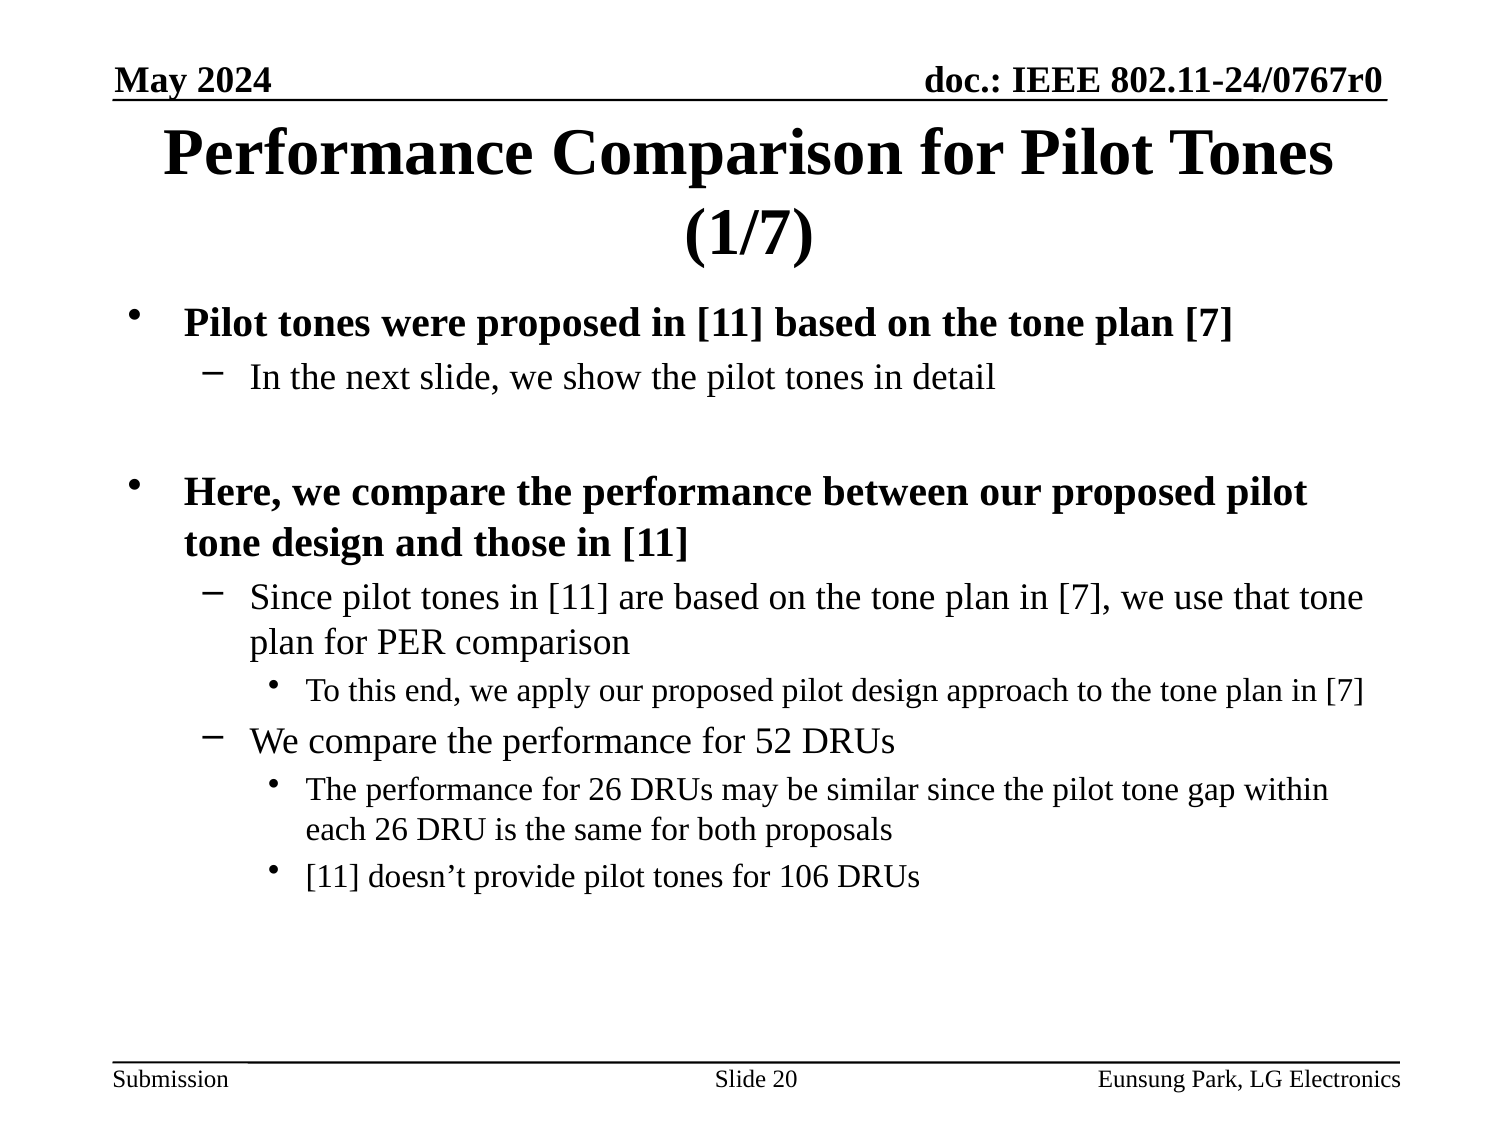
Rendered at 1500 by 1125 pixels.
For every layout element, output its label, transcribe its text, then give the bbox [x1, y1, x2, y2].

footer Eunsung Park, LG Electronics [1038, 1061, 1402, 1093]
title Performance Comparison for Pilot Tones (1/7) [112, 112, 1388, 263]
list Pilot tones were proposed in [11] based on the tone plan [7] In the next slide, we show the pilot tones in detail Here, we compare the performance between our proposed pilot tone design and those in [11] Since pilot tones in [11] are based on the tone plan in [7], we use that tone plan for PER comparison To this end, we apply our proposed pilot design approach to the tone plan in [7] We compare the performance for 52 DRUs The performance for 26 DRUs may be similar since the pilot tone gap within each 26 DRU is the same for both proposals [11] doesn’t provide pilot tones for 106 DRUs [112, 287, 1388, 1000]
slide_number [114, 54, 274, 101]
slide_number Slide 20 [712, 1061, 800, 1093]
